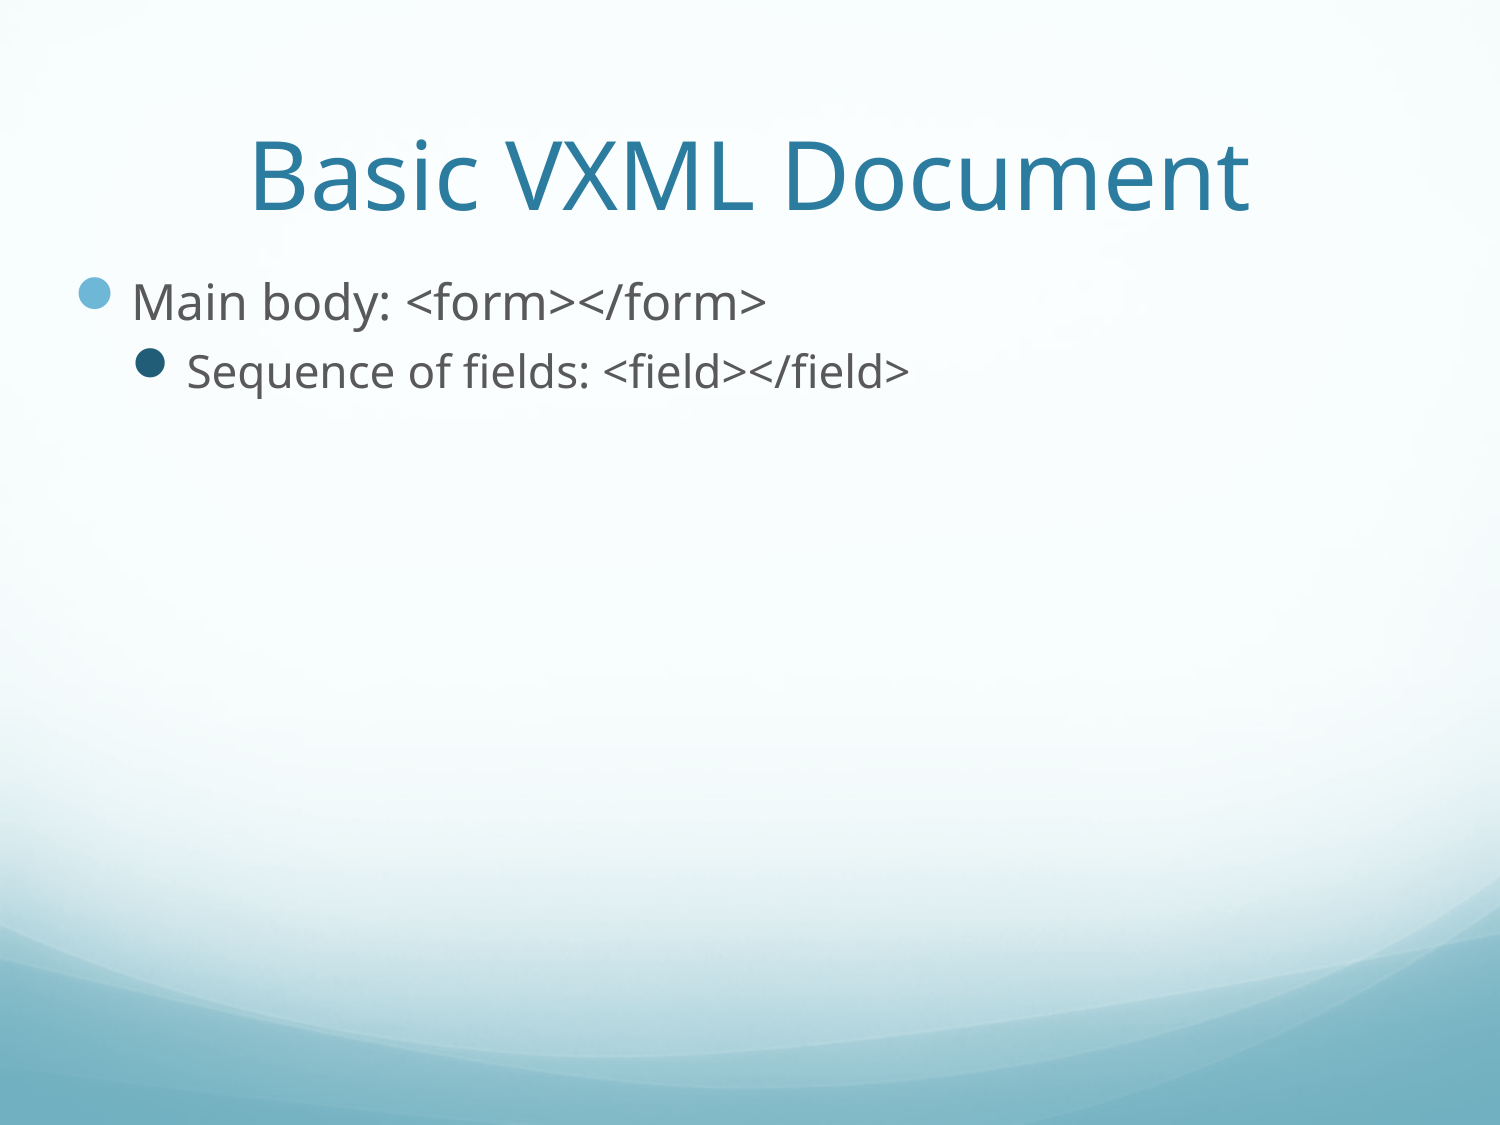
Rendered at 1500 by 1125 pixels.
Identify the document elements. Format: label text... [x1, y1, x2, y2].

title Basic VXML Document [90, 17, 1410, 237]
list Main body: <form></form> Sequence of fields: <field></field> [59, 262, 1454, 975]
